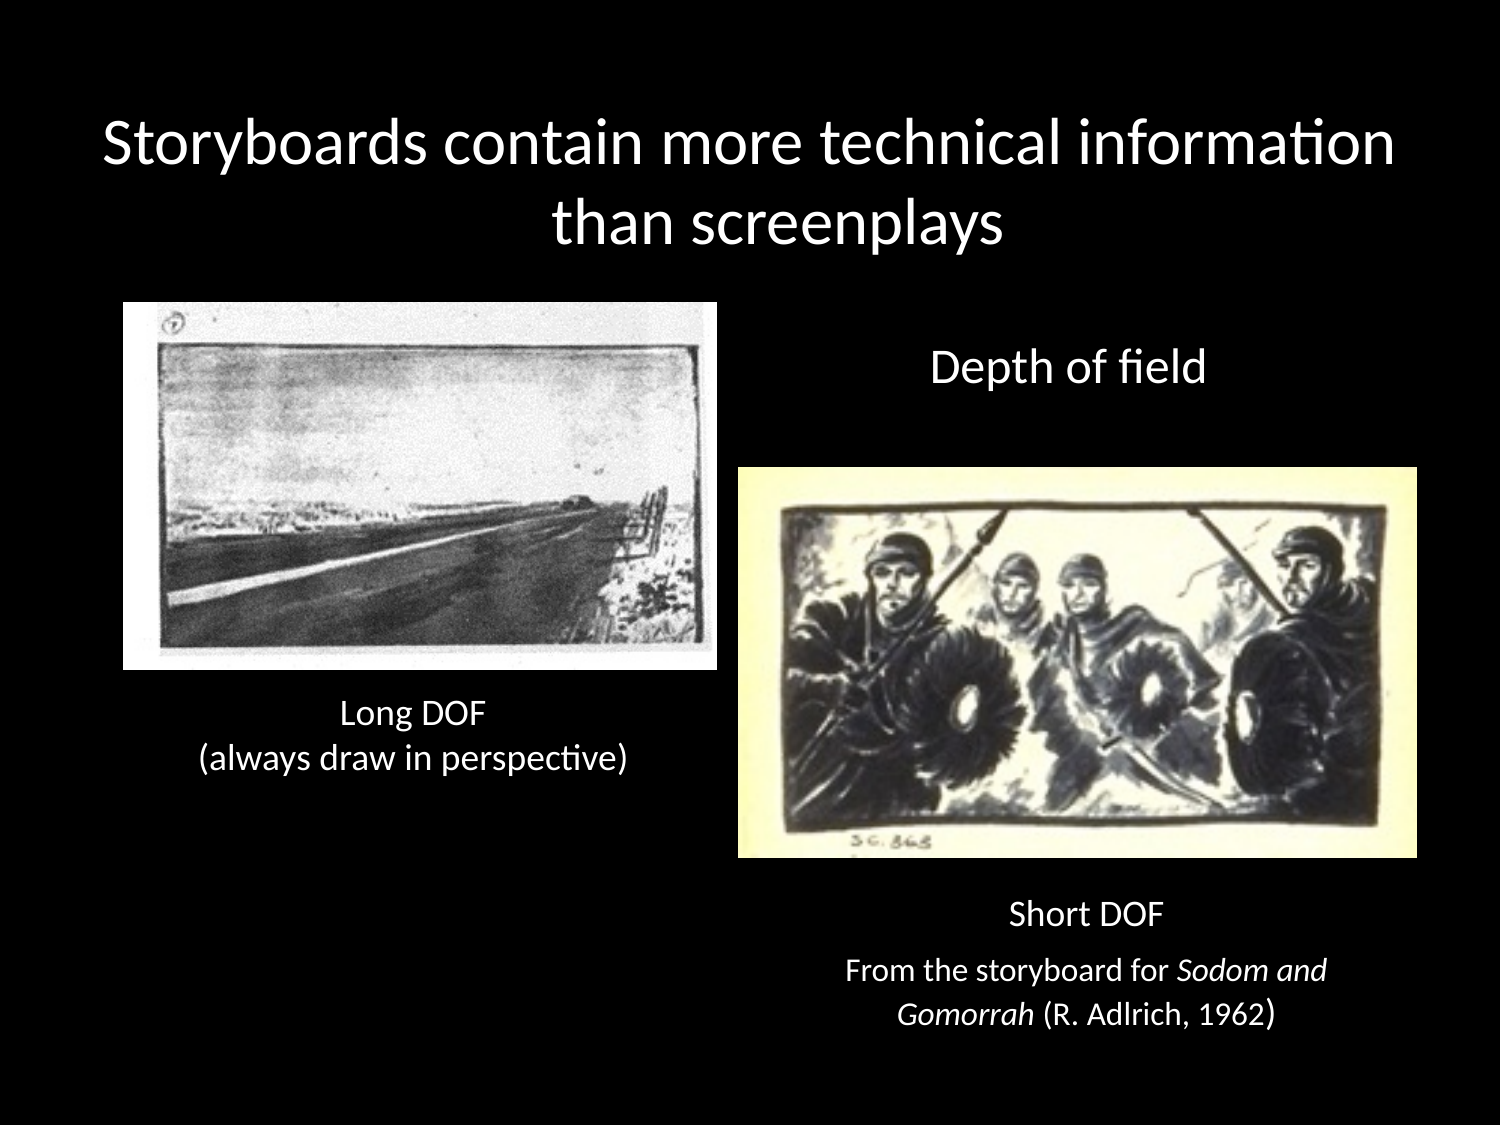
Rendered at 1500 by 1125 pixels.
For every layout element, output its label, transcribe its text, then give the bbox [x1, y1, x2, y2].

list Storyboards contain more technical information than screenplays [74, 89, 1426, 1006]
text_box Long DOF (always draw in perspective) [171, 680, 656, 786]
picture [737, 467, 1418, 858]
picture [123, 302, 717, 671]
text_box Depth of field [797, 326, 1341, 401]
text_box Short DOF [879, 881, 1294, 940]
text_box From the storyboard for Sodom and Gomorrah (R. Adlrich, 1962) [785, 940, 1388, 1040]
